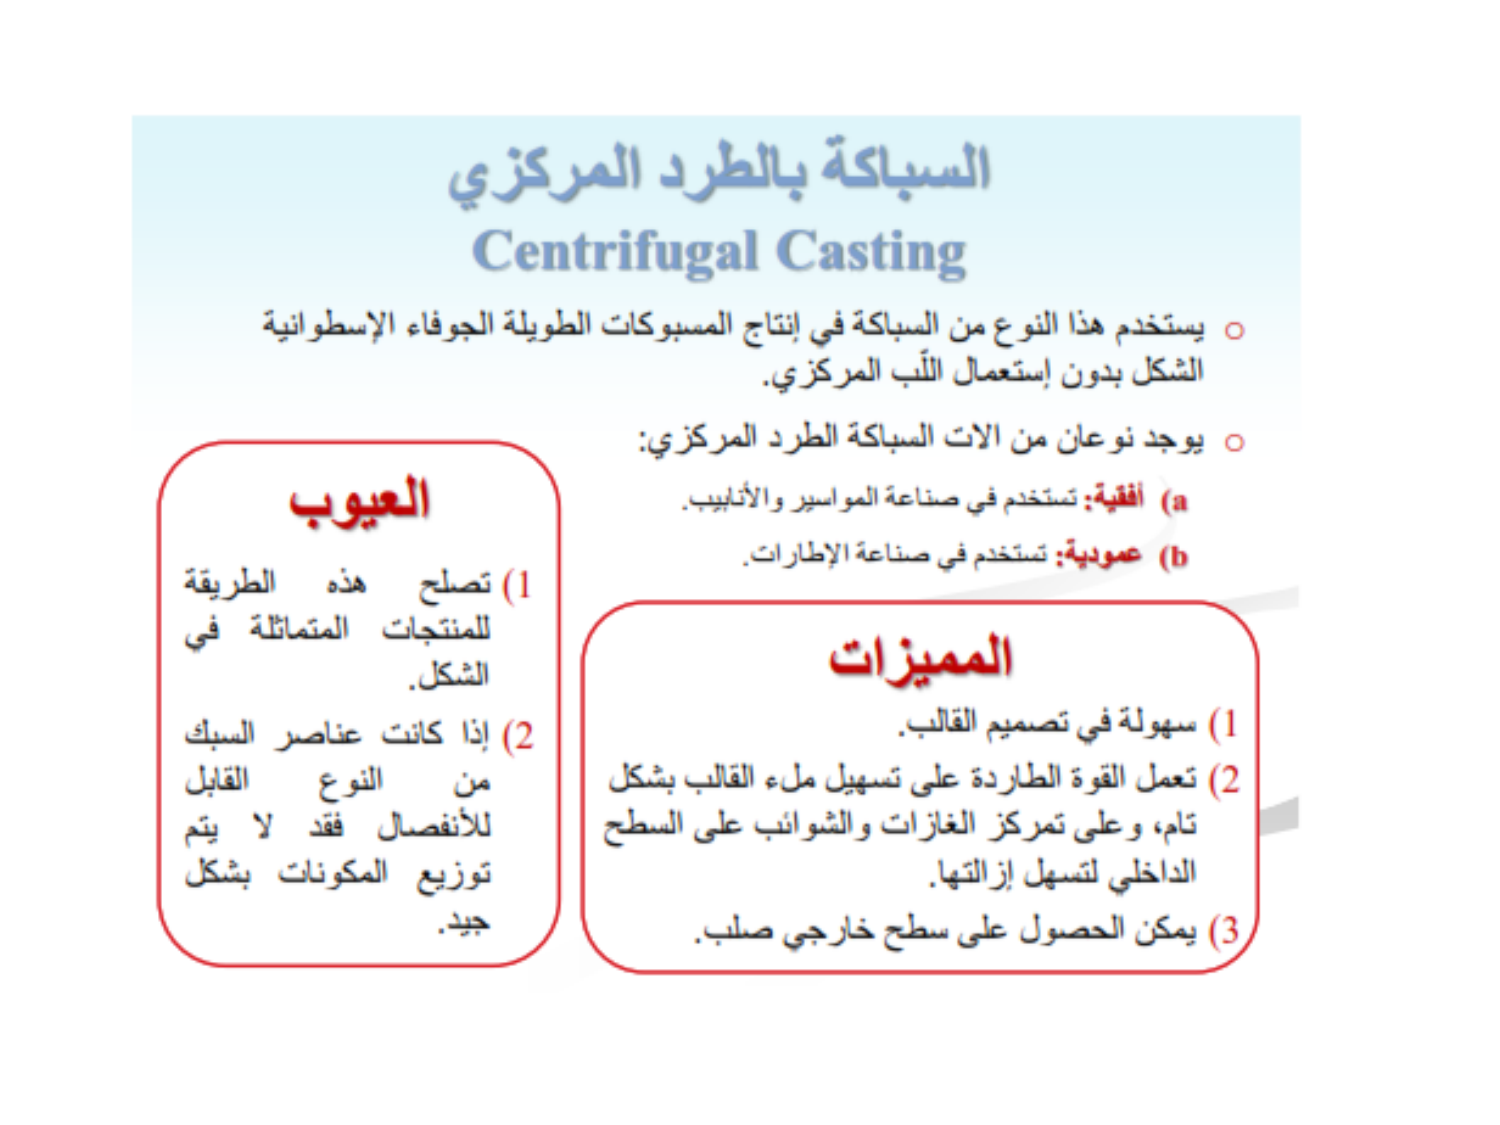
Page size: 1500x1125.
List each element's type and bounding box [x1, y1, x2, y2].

picture [123, 99, 1365, 1035]
